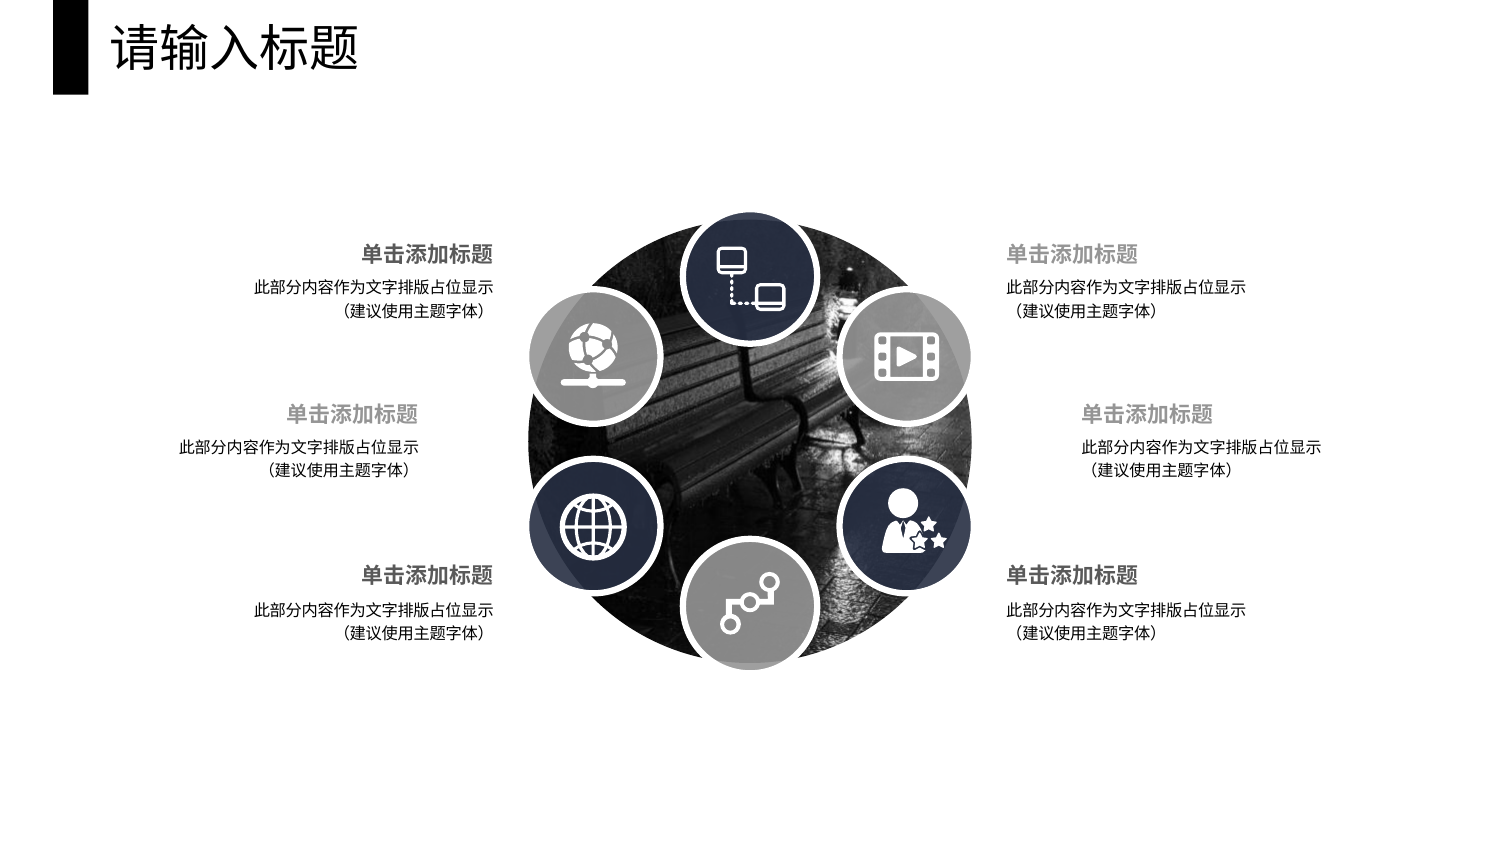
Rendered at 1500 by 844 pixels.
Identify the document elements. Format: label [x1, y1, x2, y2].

text_box [52, 0, 396, 95]
text_box [525, 651, 975, 674]
text_box [525, 208, 975, 238]
text_box [128, 239, 1372, 643]
